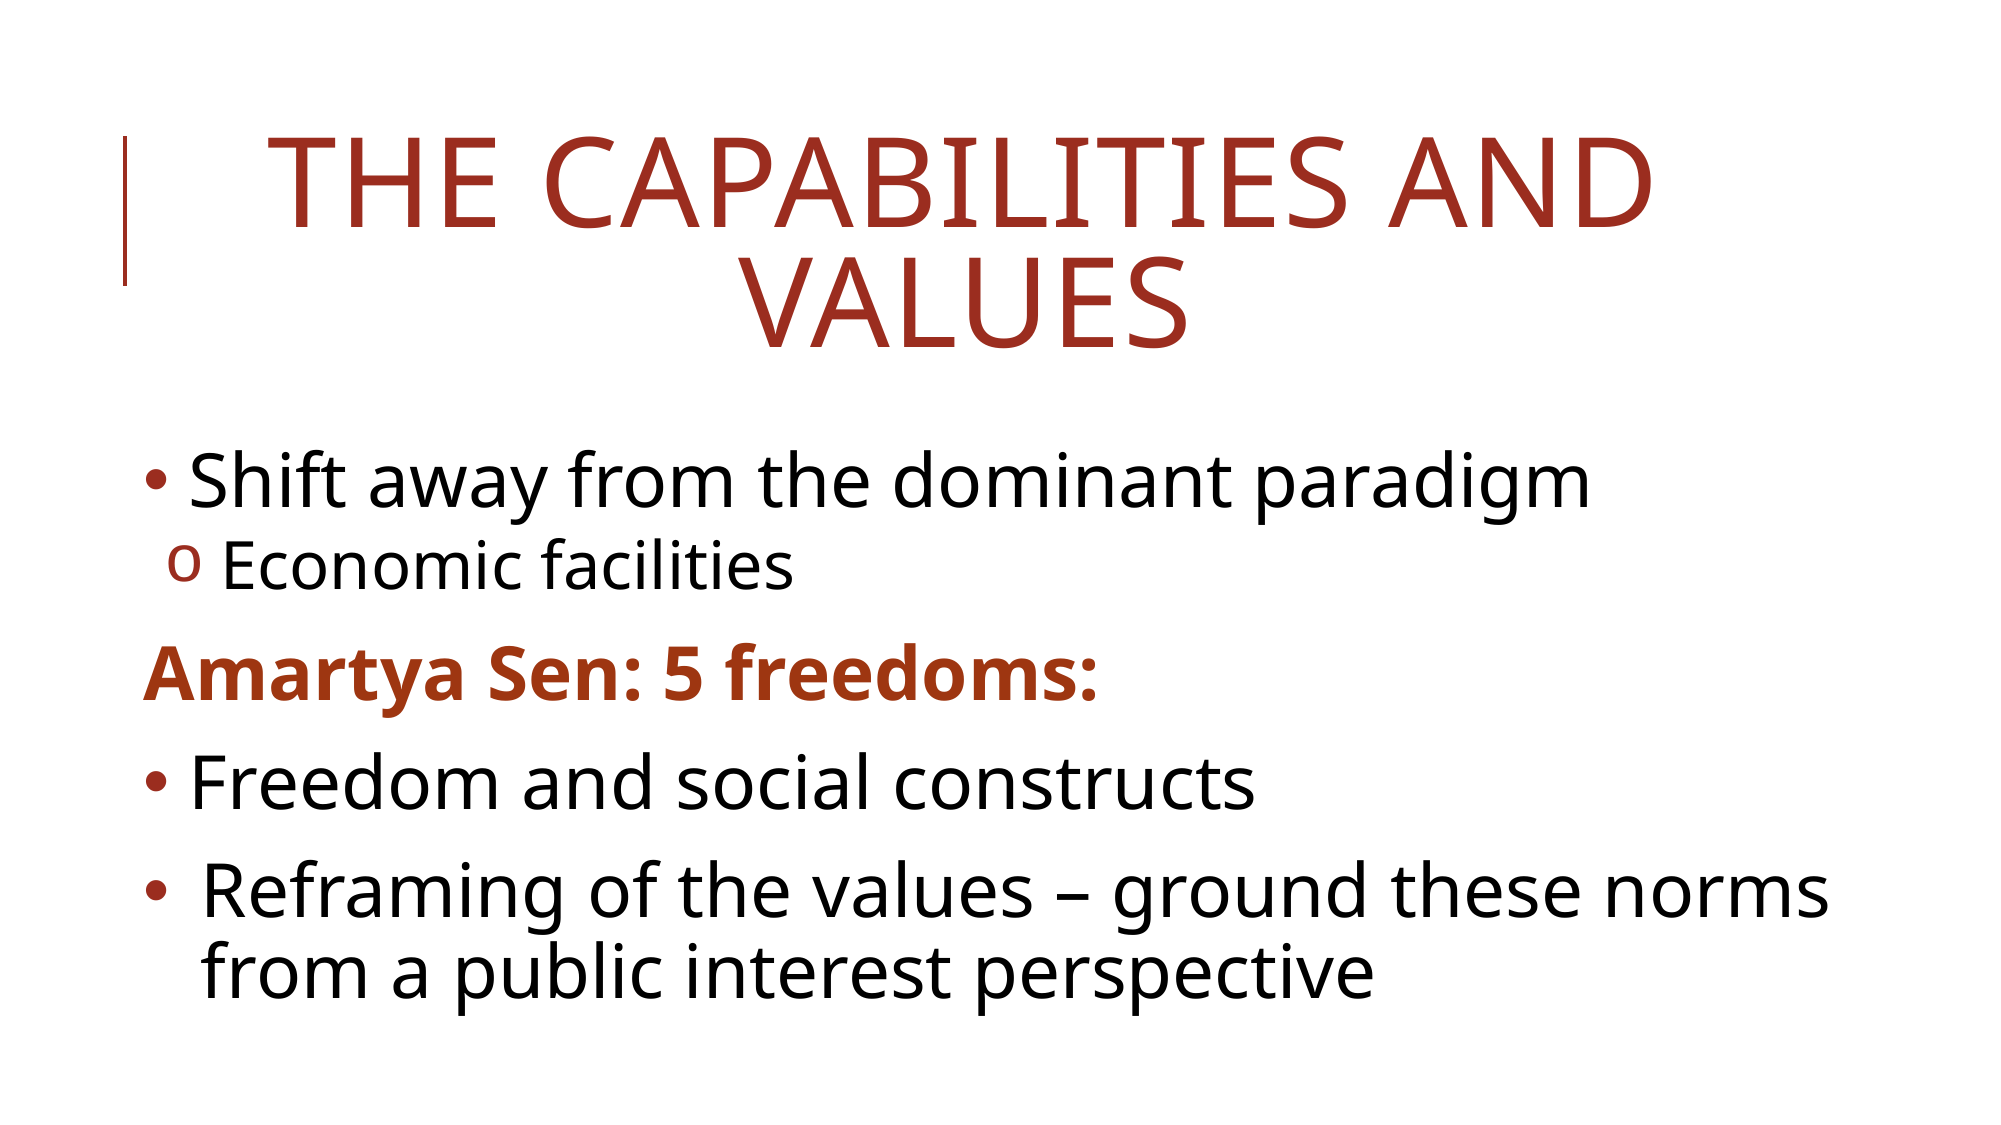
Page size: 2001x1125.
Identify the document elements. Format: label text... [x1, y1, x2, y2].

title THE Capabilities AND vALUES [168, 128, 1763, 375]
list Shift away from the dominant paradigm Economic facilities Amartya Sen: 5 freedoms: Freedom and social constructs Reframing of the values – ground these norms from a public interest perspective [136, 435, 1868, 1028]
